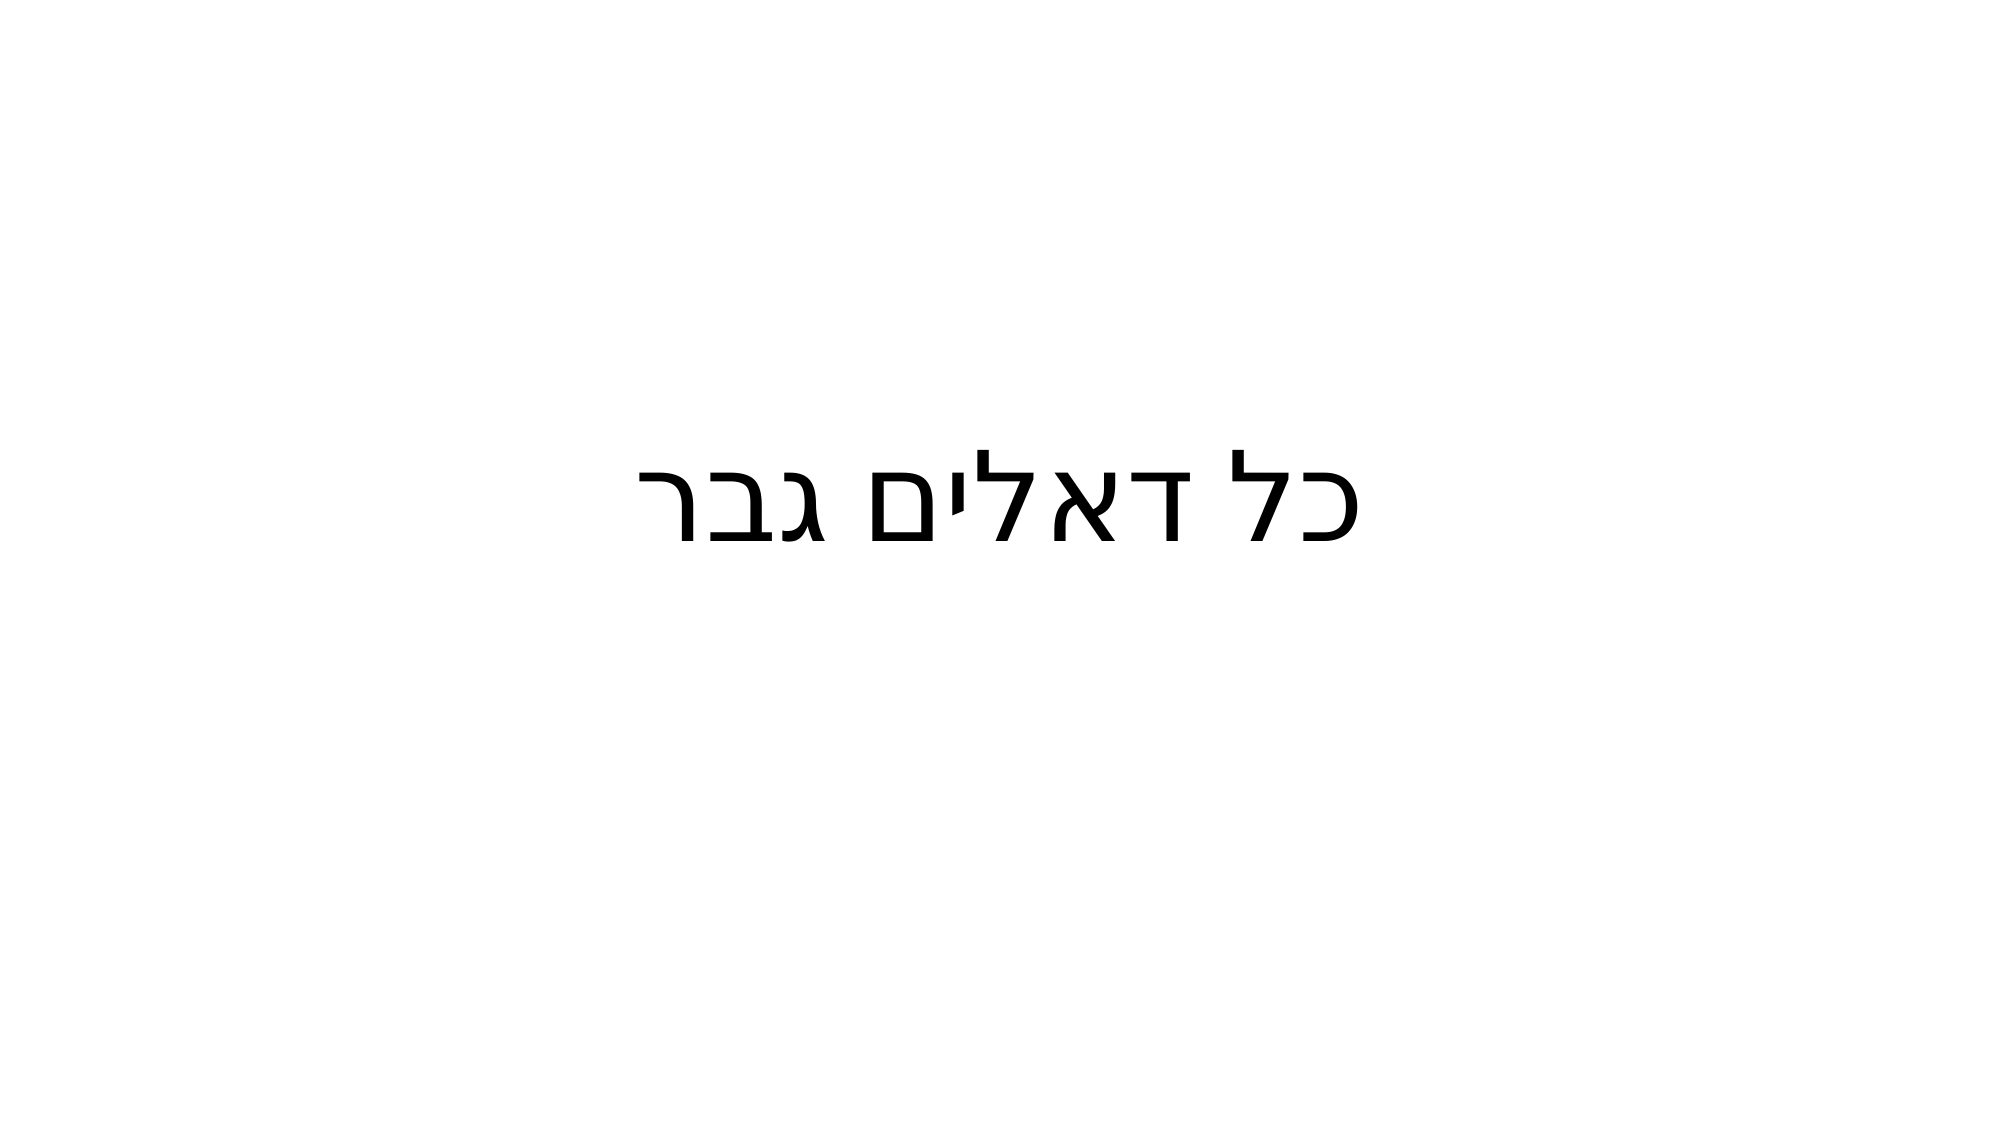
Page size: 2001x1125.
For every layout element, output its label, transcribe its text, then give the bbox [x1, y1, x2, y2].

title כל דאלים גבר [249, 184, 1750, 576]
